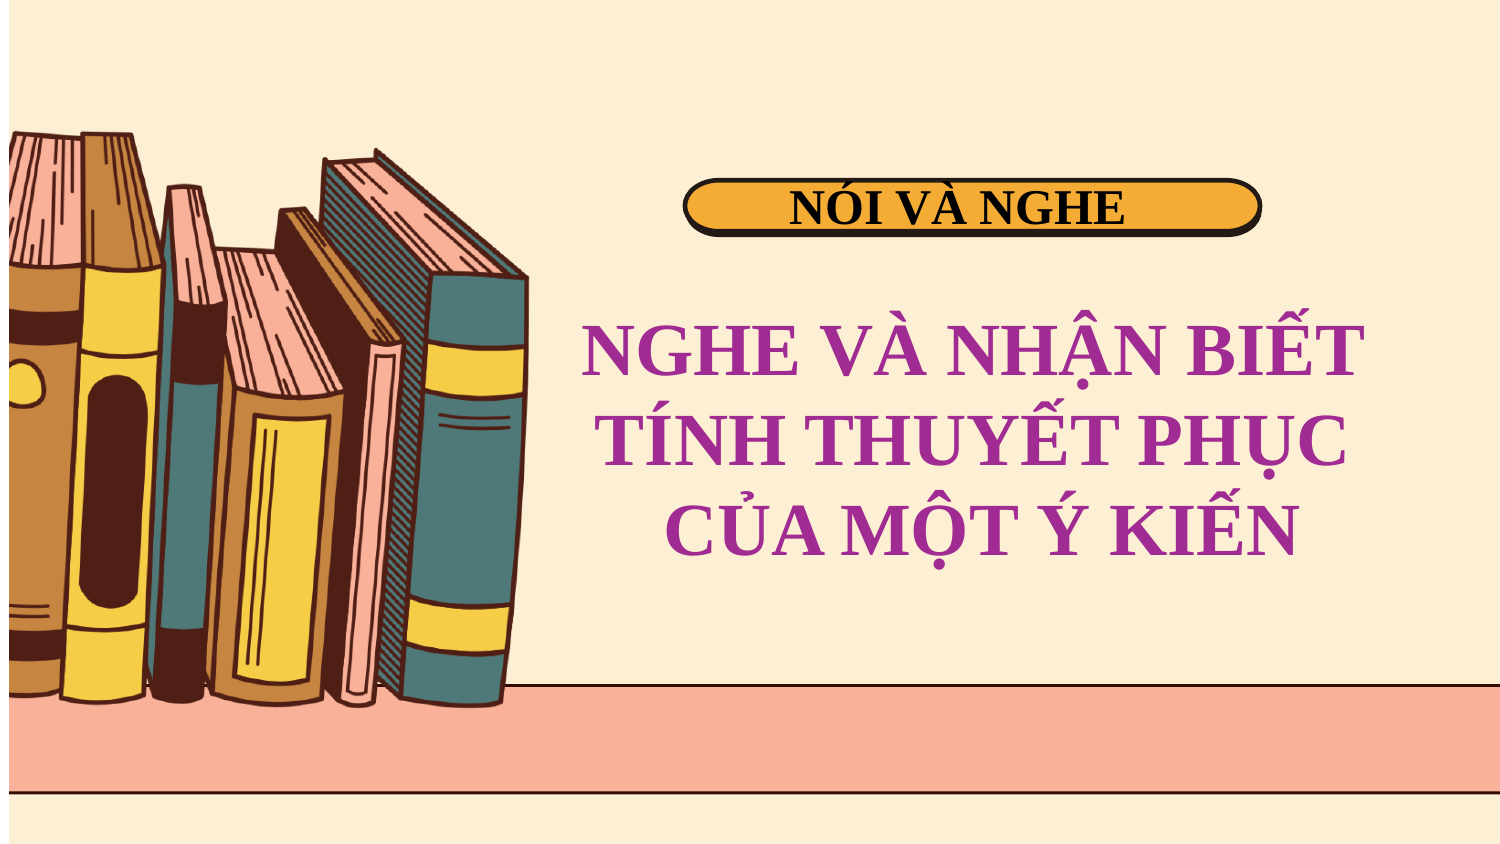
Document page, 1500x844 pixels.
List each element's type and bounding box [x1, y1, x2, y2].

text_box [733, 165, 1191, 246]
picture [8, 0, 1500, 844]
